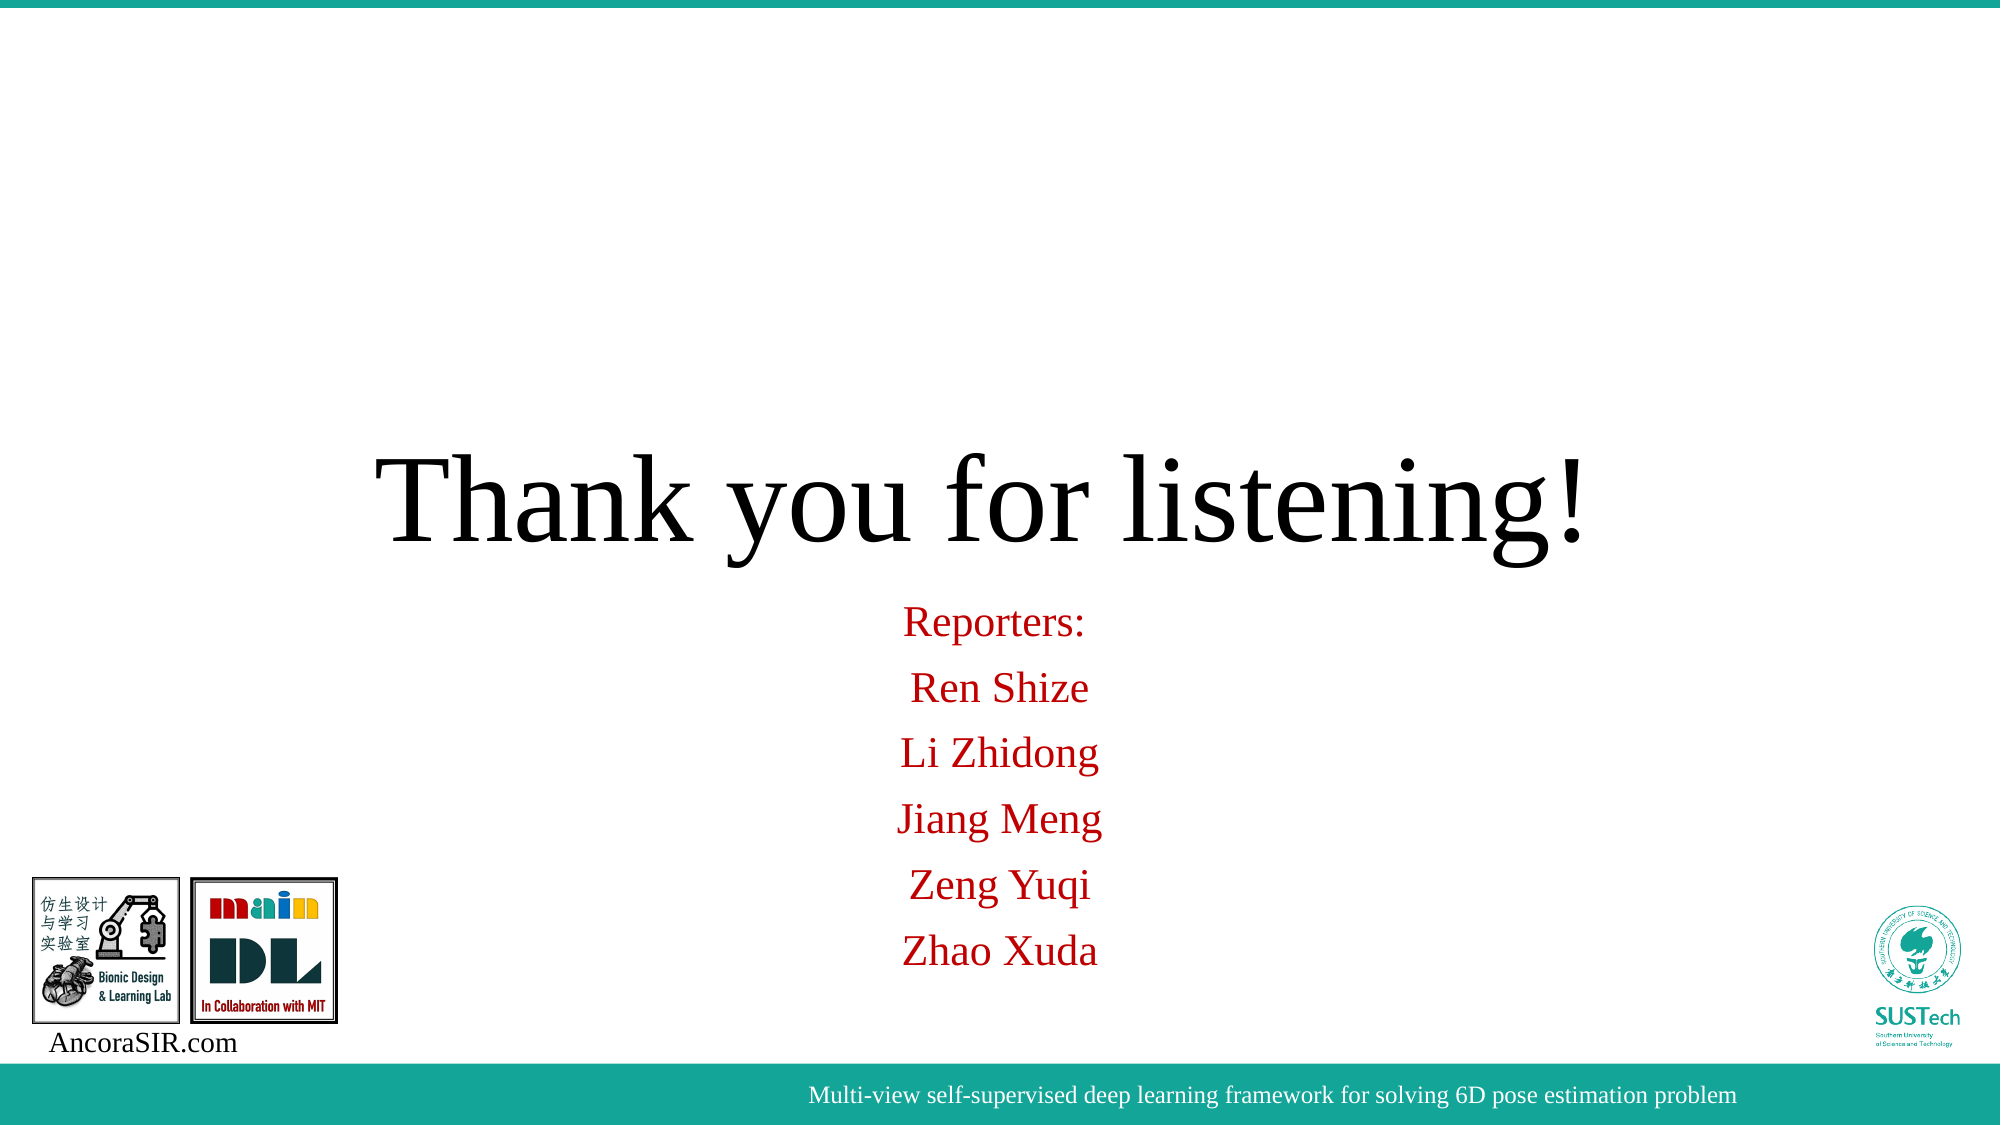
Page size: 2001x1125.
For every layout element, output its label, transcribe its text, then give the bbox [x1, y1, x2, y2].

subtitle Reporters: Ren Shize Li Zhidong Jiang Meng Zeng Yuqi Zhao Xuda [146, 590, 1854, 983]
title Thank you for listening! [32, 184, 1968, 576]
footer Multi-view self-supervised deep learning framework for solving 6D pose estimation problem [761, 1063, 1786, 1124]
picture [190, 983, 338, 1024]
picture [1873, 904, 1962, 1055]
picture [32, 877, 180, 1024]
